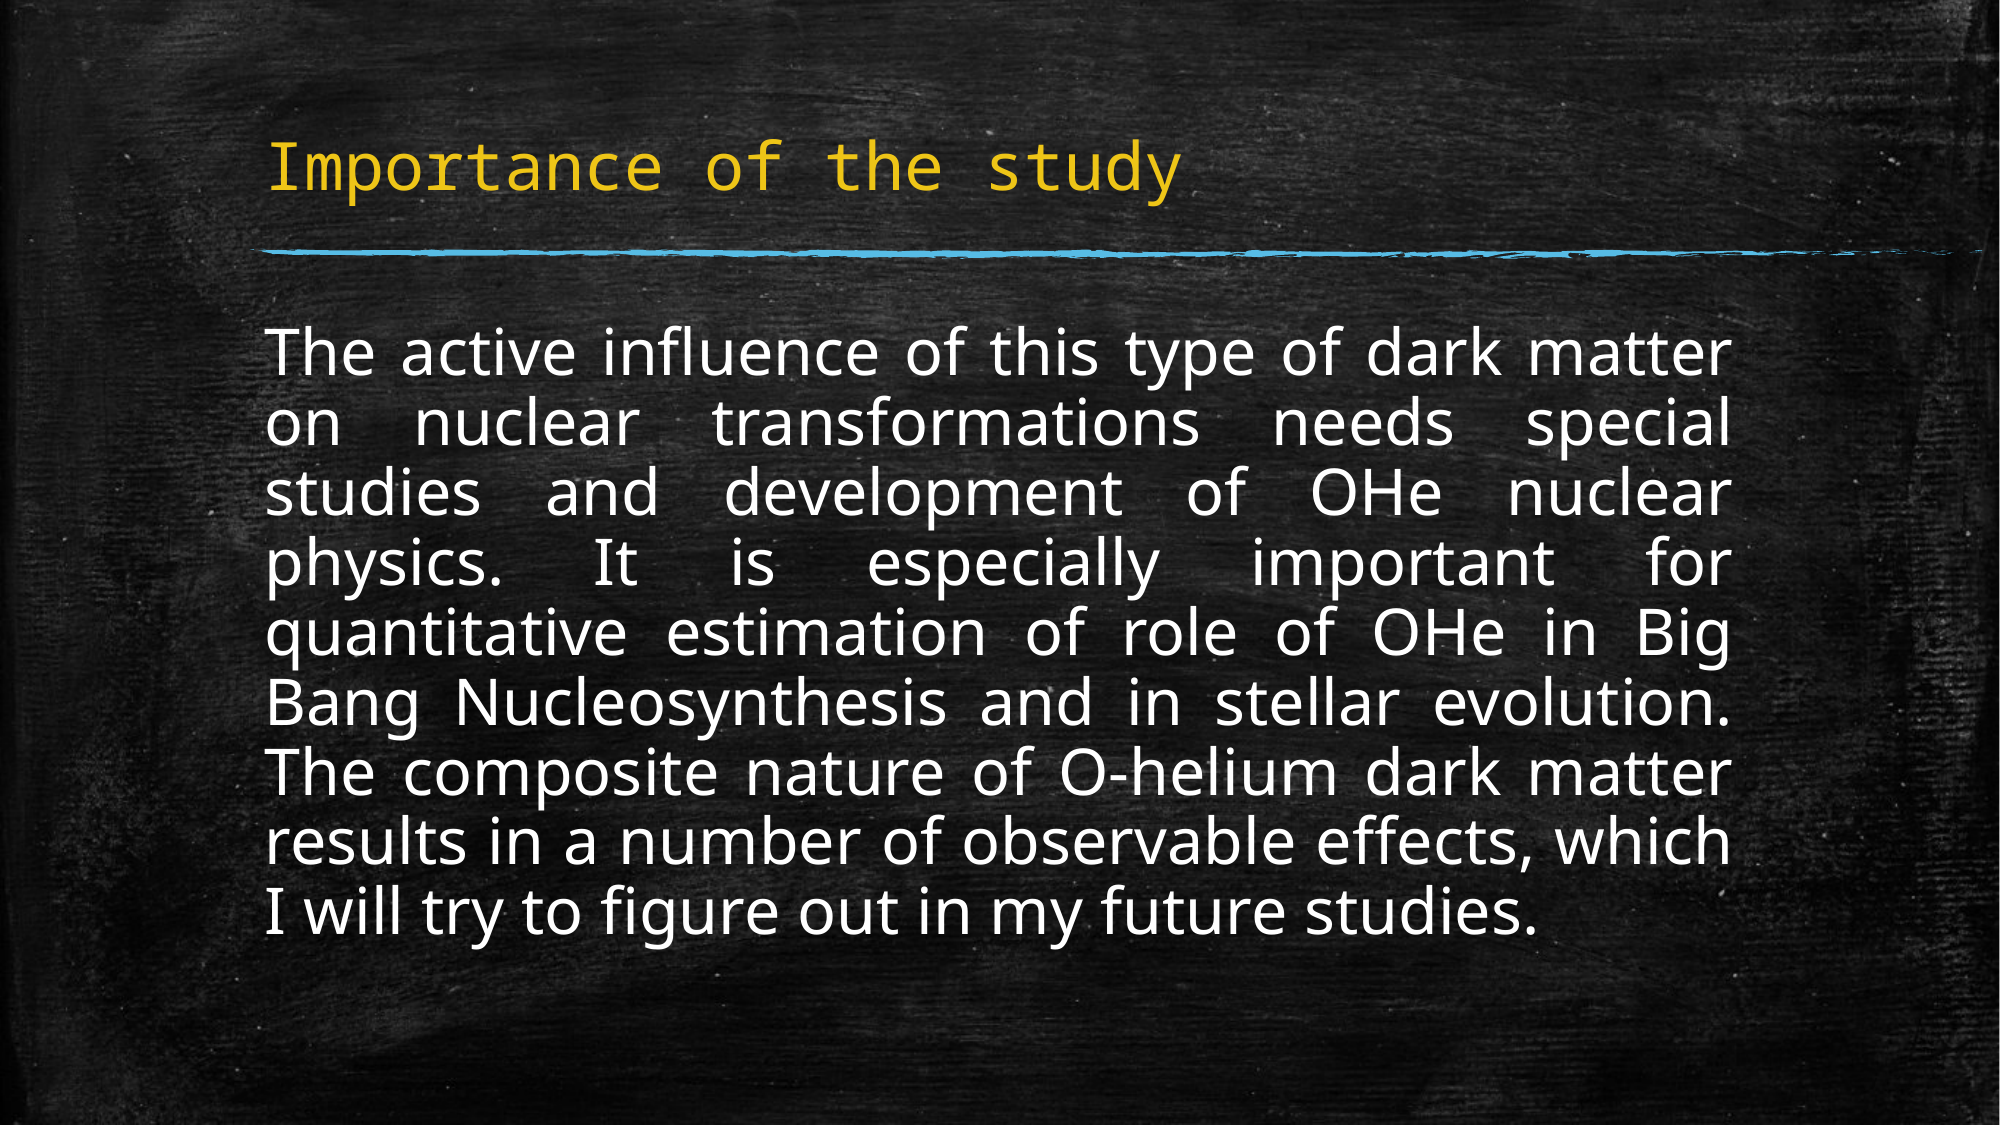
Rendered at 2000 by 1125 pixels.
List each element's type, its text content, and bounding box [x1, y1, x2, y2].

title Importance of the study [249, 45, 1750, 213]
list The active influence of this type of dark matter on nuclear transformations needs special studies and development of OHe nuclear physics. It is especially important for quantitative estimation of role of OHe in Big Bang Nucleosynthesis and in stellar evolution. The composite nature of O-helium dark matter results in a number of observable effects, which I will try to figure out in my future studies. [249, 312, 1750, 1013]
